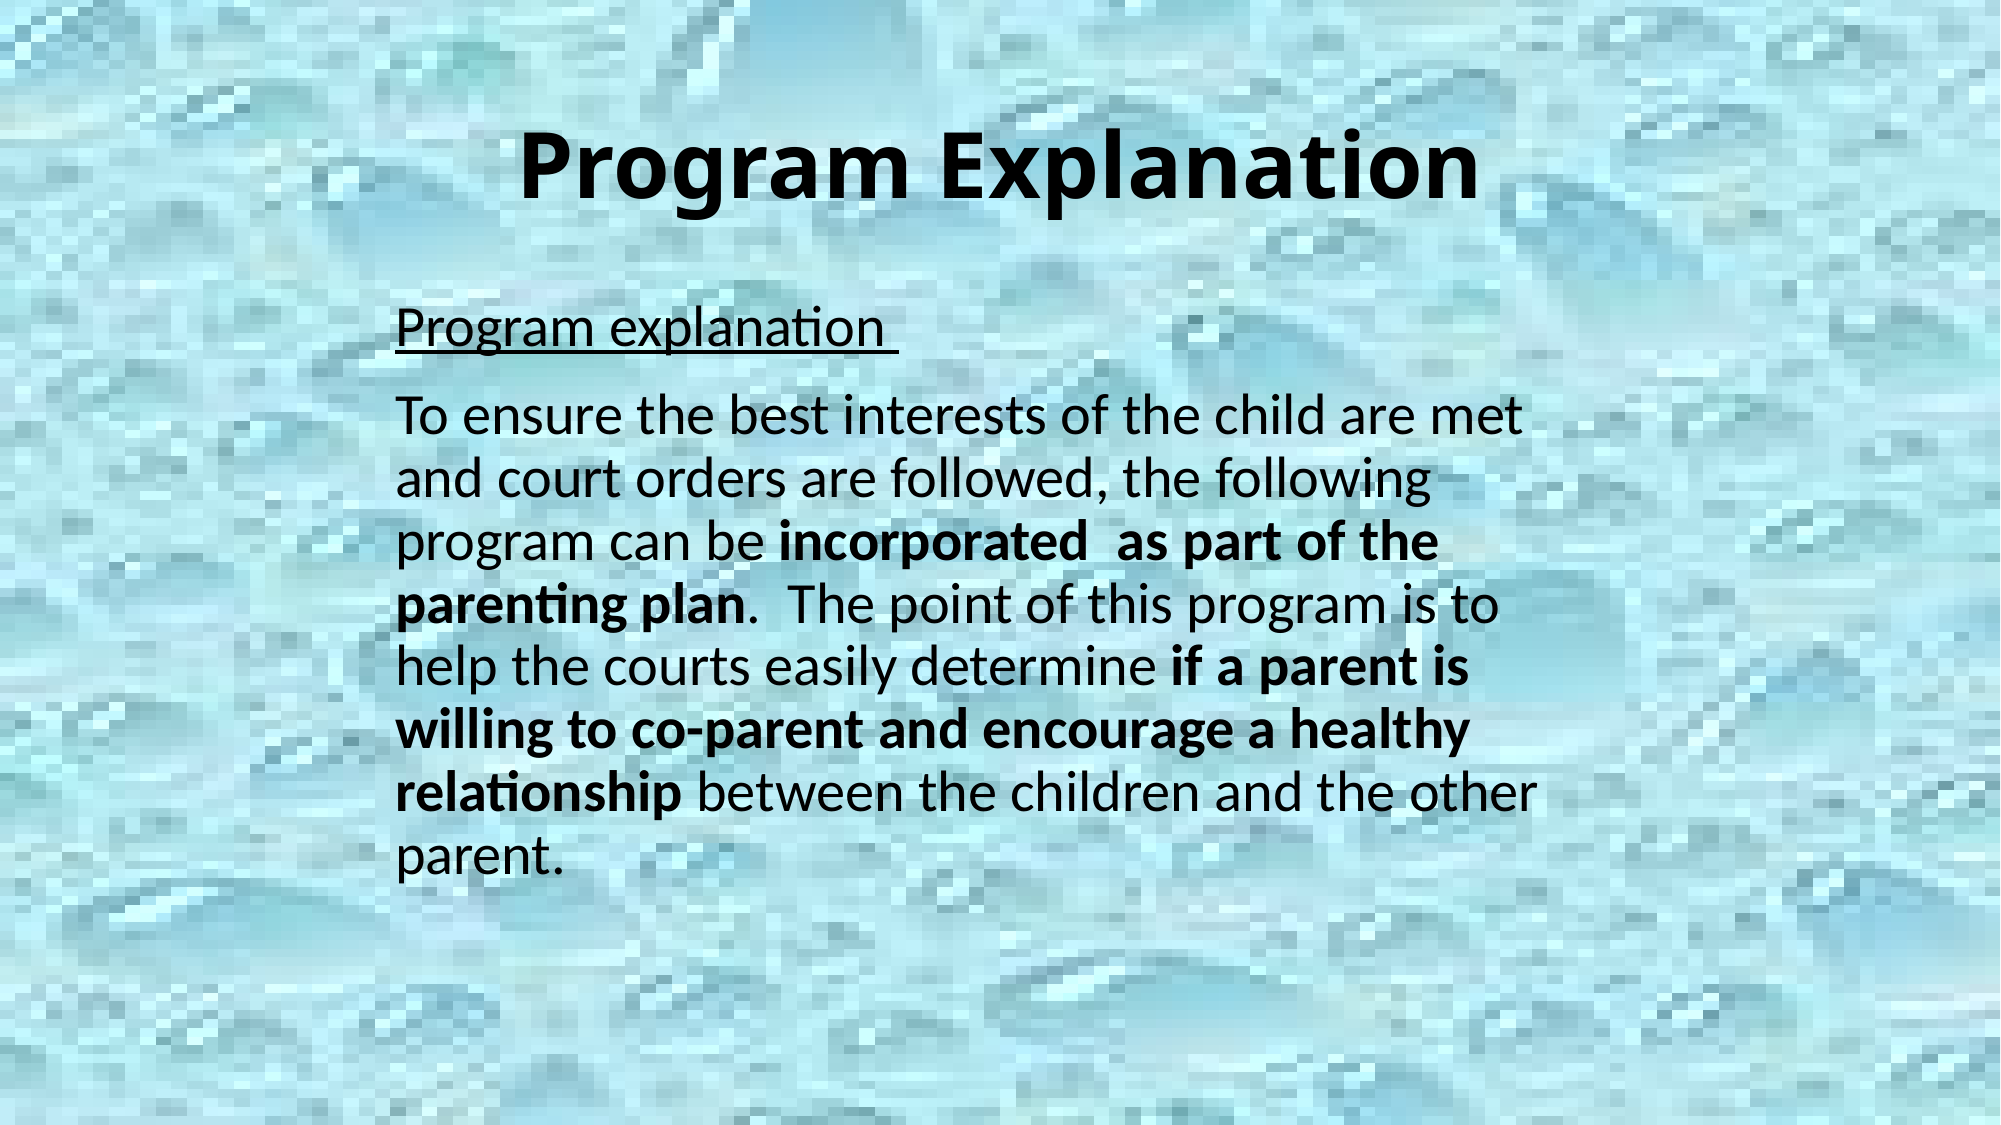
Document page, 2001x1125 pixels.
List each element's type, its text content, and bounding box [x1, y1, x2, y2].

picture [0, 0, 2001, 1125]
list Program explanation To ensure the best interests of the child are met and court orders are followed, the following program can be incorporated as part of the parenting plan. The point of this program is to help the courts easily determine if a parent is willing to co-parent and encourage a healthy relationship between the children and the other parent. [379, 288, 1622, 1055]
title Program Explanation [137, 59, 1863, 278]
